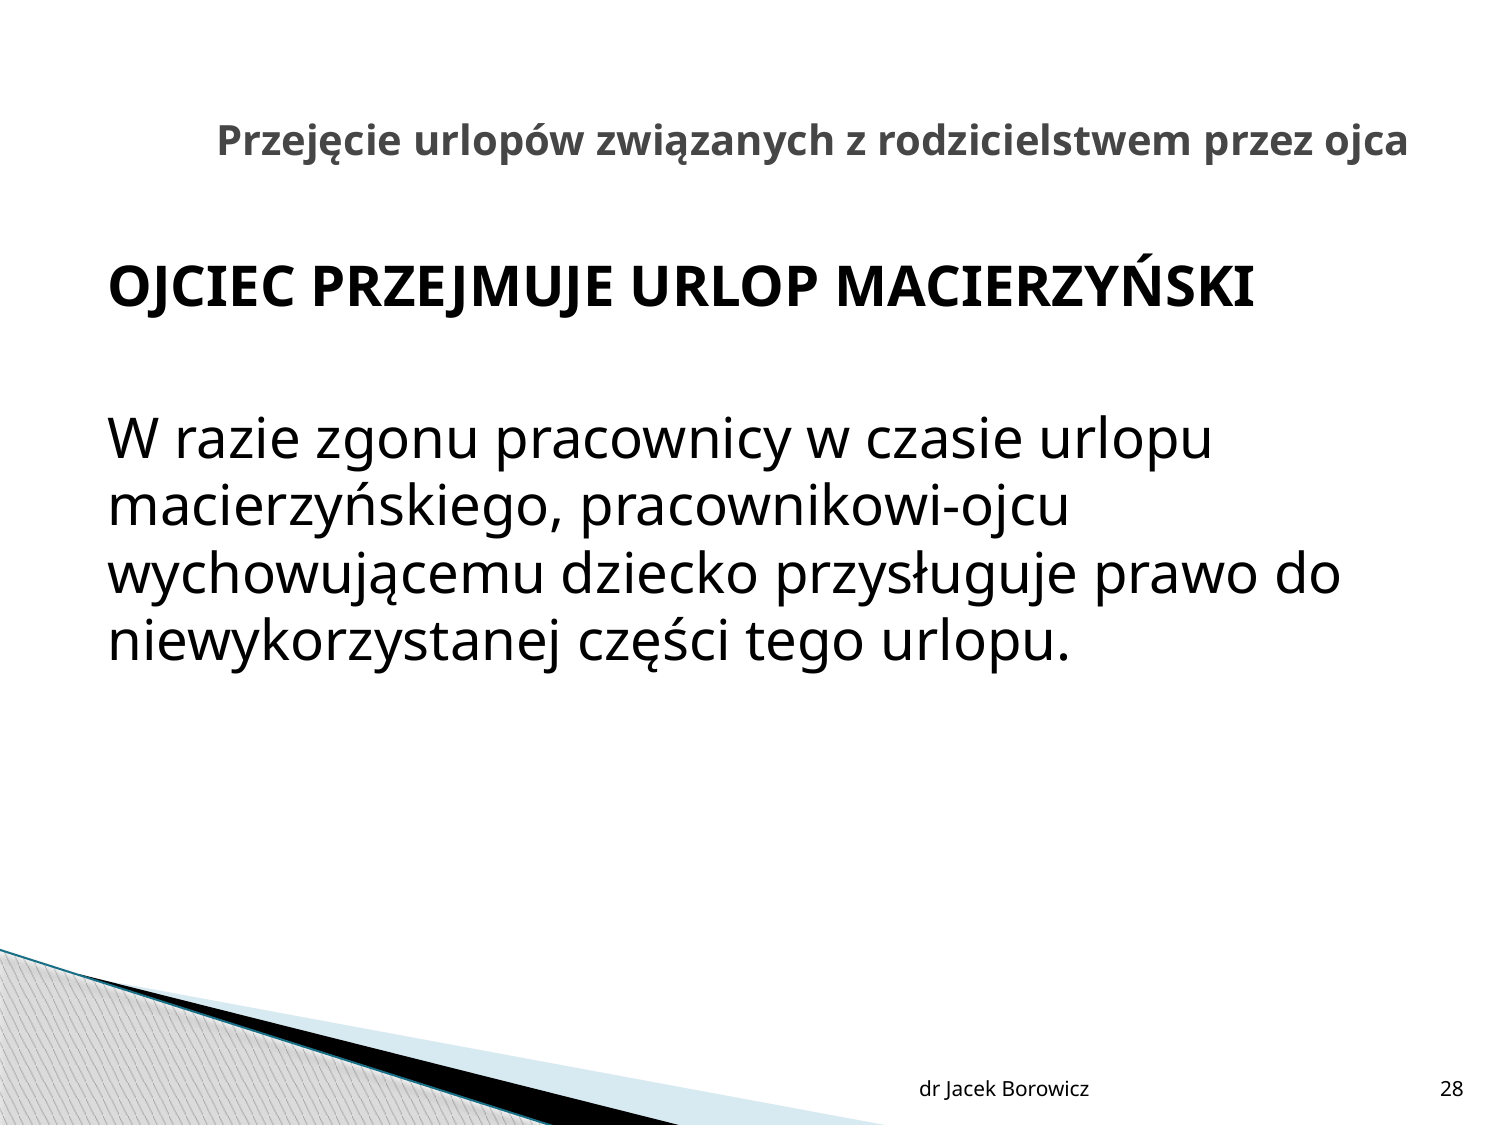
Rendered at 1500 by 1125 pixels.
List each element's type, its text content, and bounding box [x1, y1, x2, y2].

footer dr Jacek Borowicz [718, 1051, 1105, 1112]
title Przejęcie urlopów związanych z rodzicielstwem przez ojca [75, 45, 1425, 233]
slide_number 28 [1418, 1051, 1479, 1112]
list OJCIEC PRZEJMUJE URLOP MACIERZYŃSKI W razie zgonu pracownicy w czasie urlopu macierzyńskiego, pracownikowi-ojcu wychowującemu dziecko przysługuje prawo do niewykorzystanej części tego urlopu. [75, 243, 1425, 986]
